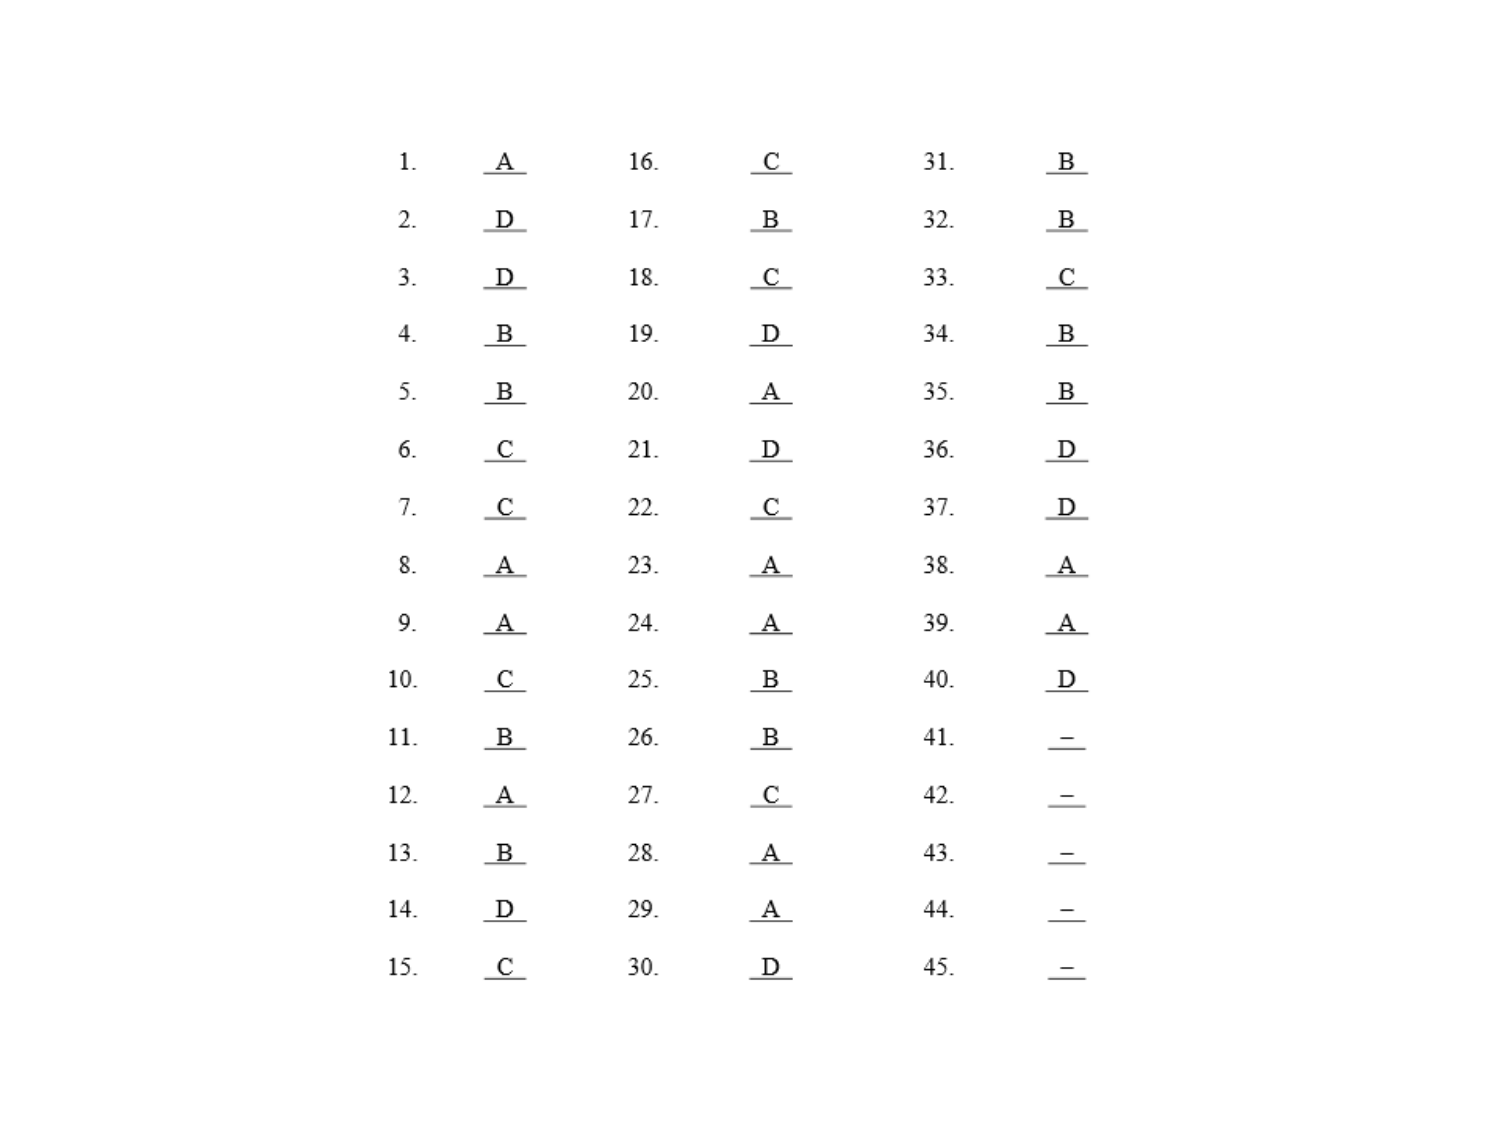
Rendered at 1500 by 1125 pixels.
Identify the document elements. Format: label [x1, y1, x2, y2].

picture [387, 134, 1112, 991]
